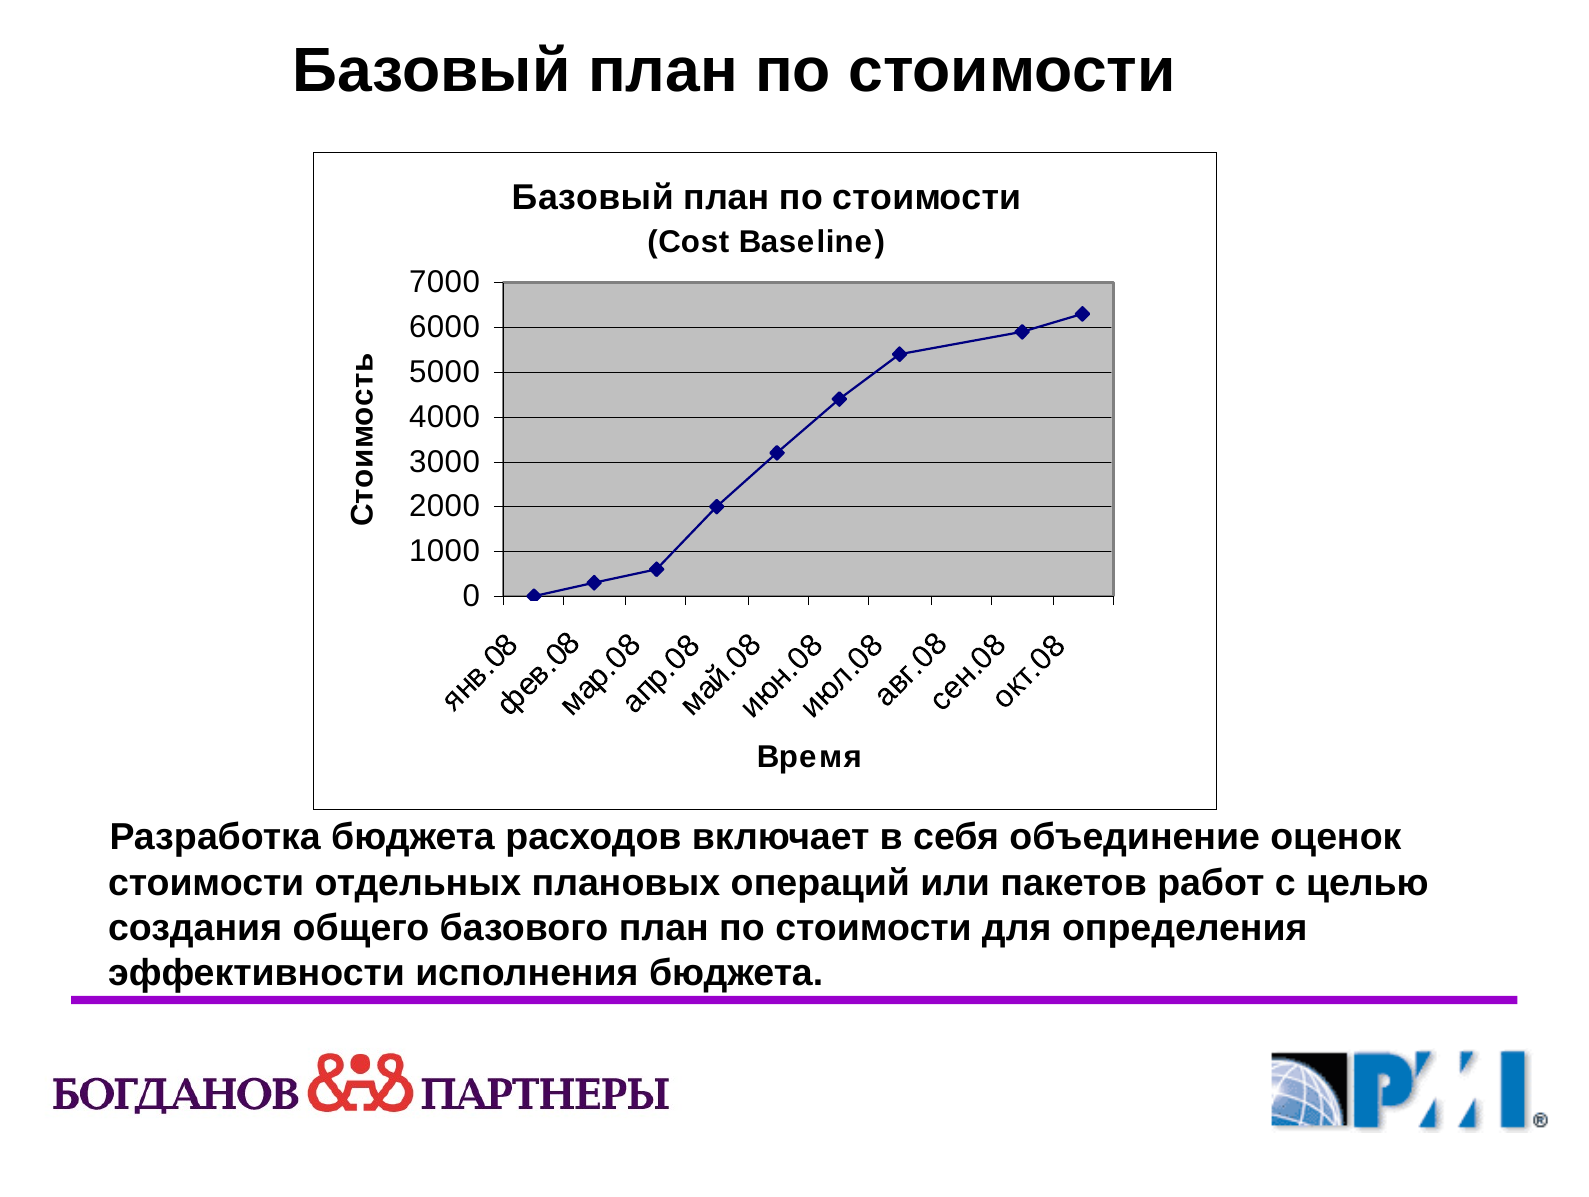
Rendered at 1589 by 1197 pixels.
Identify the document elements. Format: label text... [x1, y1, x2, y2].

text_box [301, 141, 1230, 821]
picture [1256, 1048, 1557, 1133]
text_box Разработка бюджета расходов включает в себя объединение оценок стоимости отдельных плановых операций или пакетов работ с целью создания общего базового план по стоимости для определения эффективности исполнения бюджета. [32, 797, 1521, 936]
picture [31, 1034, 689, 1139]
text_box Базовый план по стоимости [79, 0, 1390, 113]
